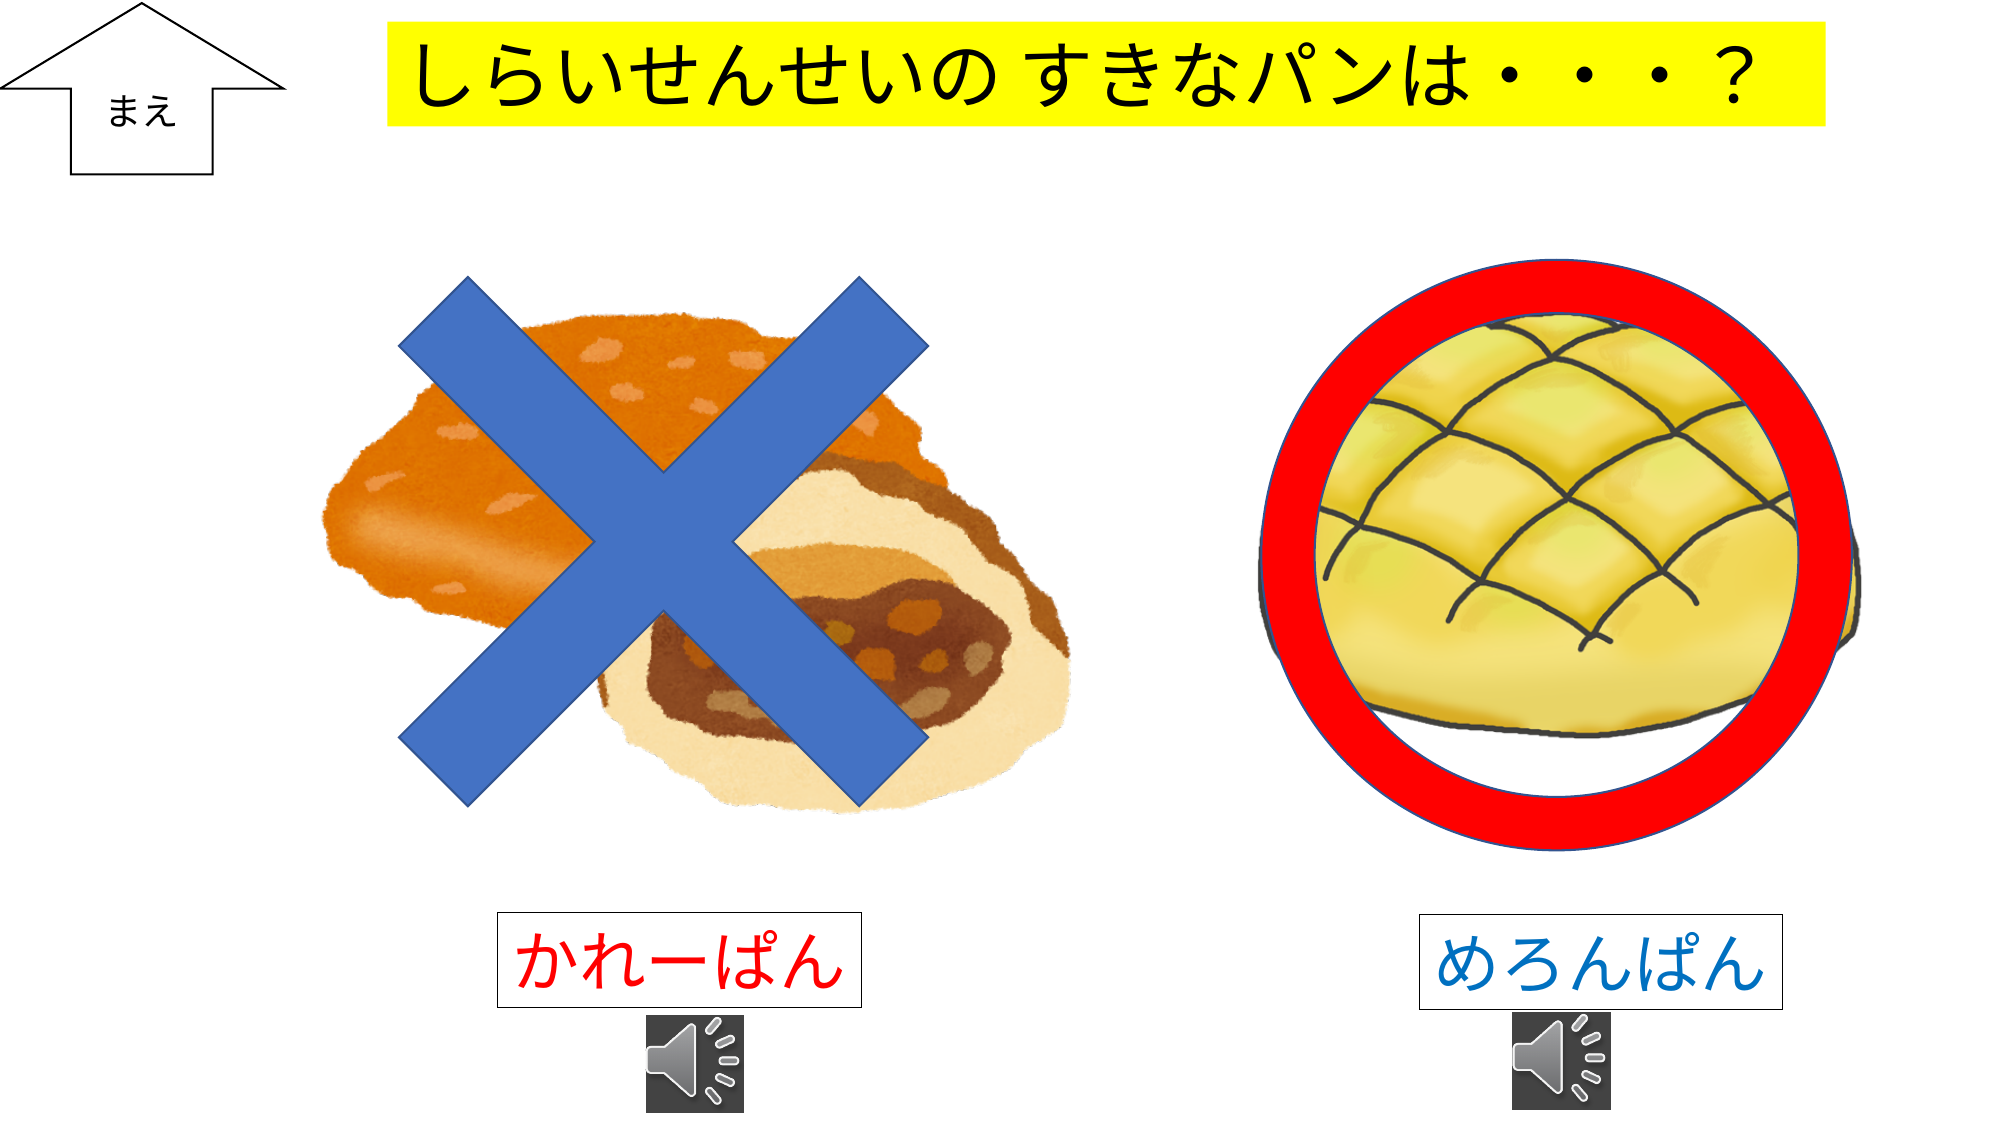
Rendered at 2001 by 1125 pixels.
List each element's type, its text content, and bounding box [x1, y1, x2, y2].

text_box めろんぱん [1419, 914, 1783, 1010]
picture [1143, 162, 1970, 878]
text_box まえ [0, 1, 288, 176]
text_box かれーぱん [497, 912, 862, 1008]
text_box しらいせんせいの すきなパンは・・・？ [387, 21, 1826, 127]
picture [1511, 1010, 1612, 1111]
picture [307, 256, 1083, 827]
picture [645, 1013, 746, 1114]
